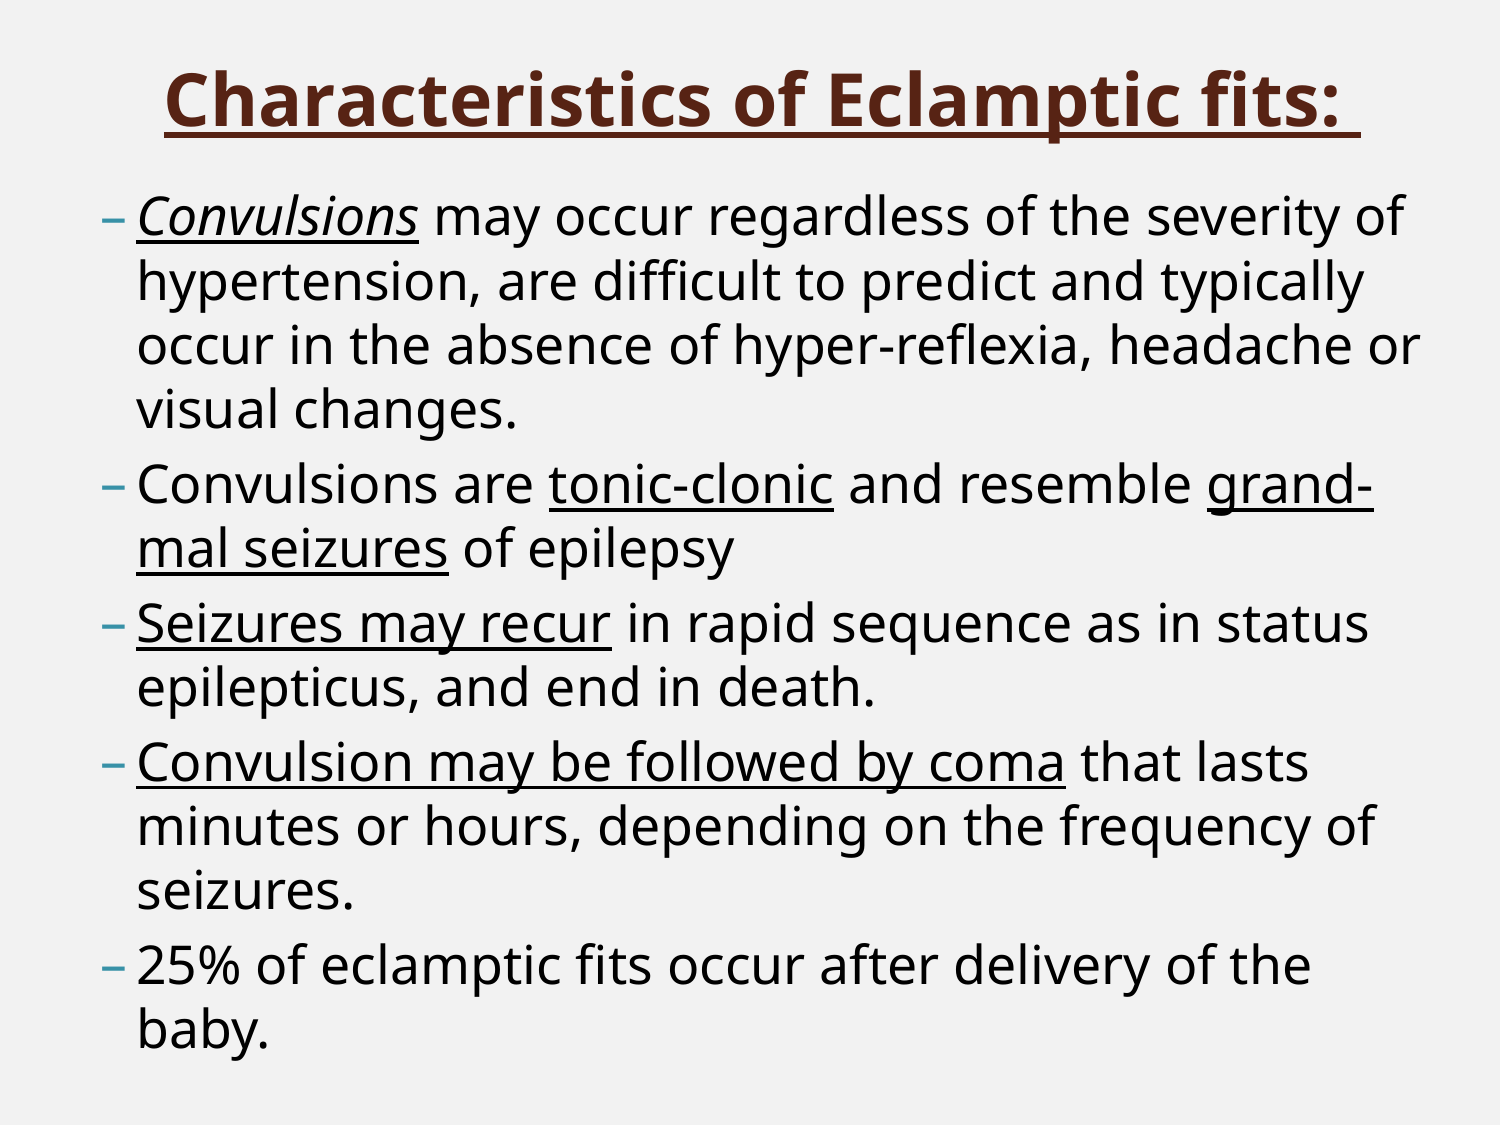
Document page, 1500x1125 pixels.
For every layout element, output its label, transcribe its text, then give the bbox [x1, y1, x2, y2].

title Characteristics of Eclamptic fits: [50, 45, 1475, 150]
list Convulsions may occur regardless of the severity of hypertension, are difficult to predict and typically occur in the absence of hyper-reflexia, headache or visual changes. Convulsions are tonic-clonic and resemble grand-mal seizures of epilepsy Seizures may recur in rapid sequence as in status epilepticus, and end in death. Convulsion may be followed by coma that lasts minutes or hours, depending on the frequency of seizures. 25% of eclamptic fits occur after delivery of the baby. [24, 174, 1475, 1075]
